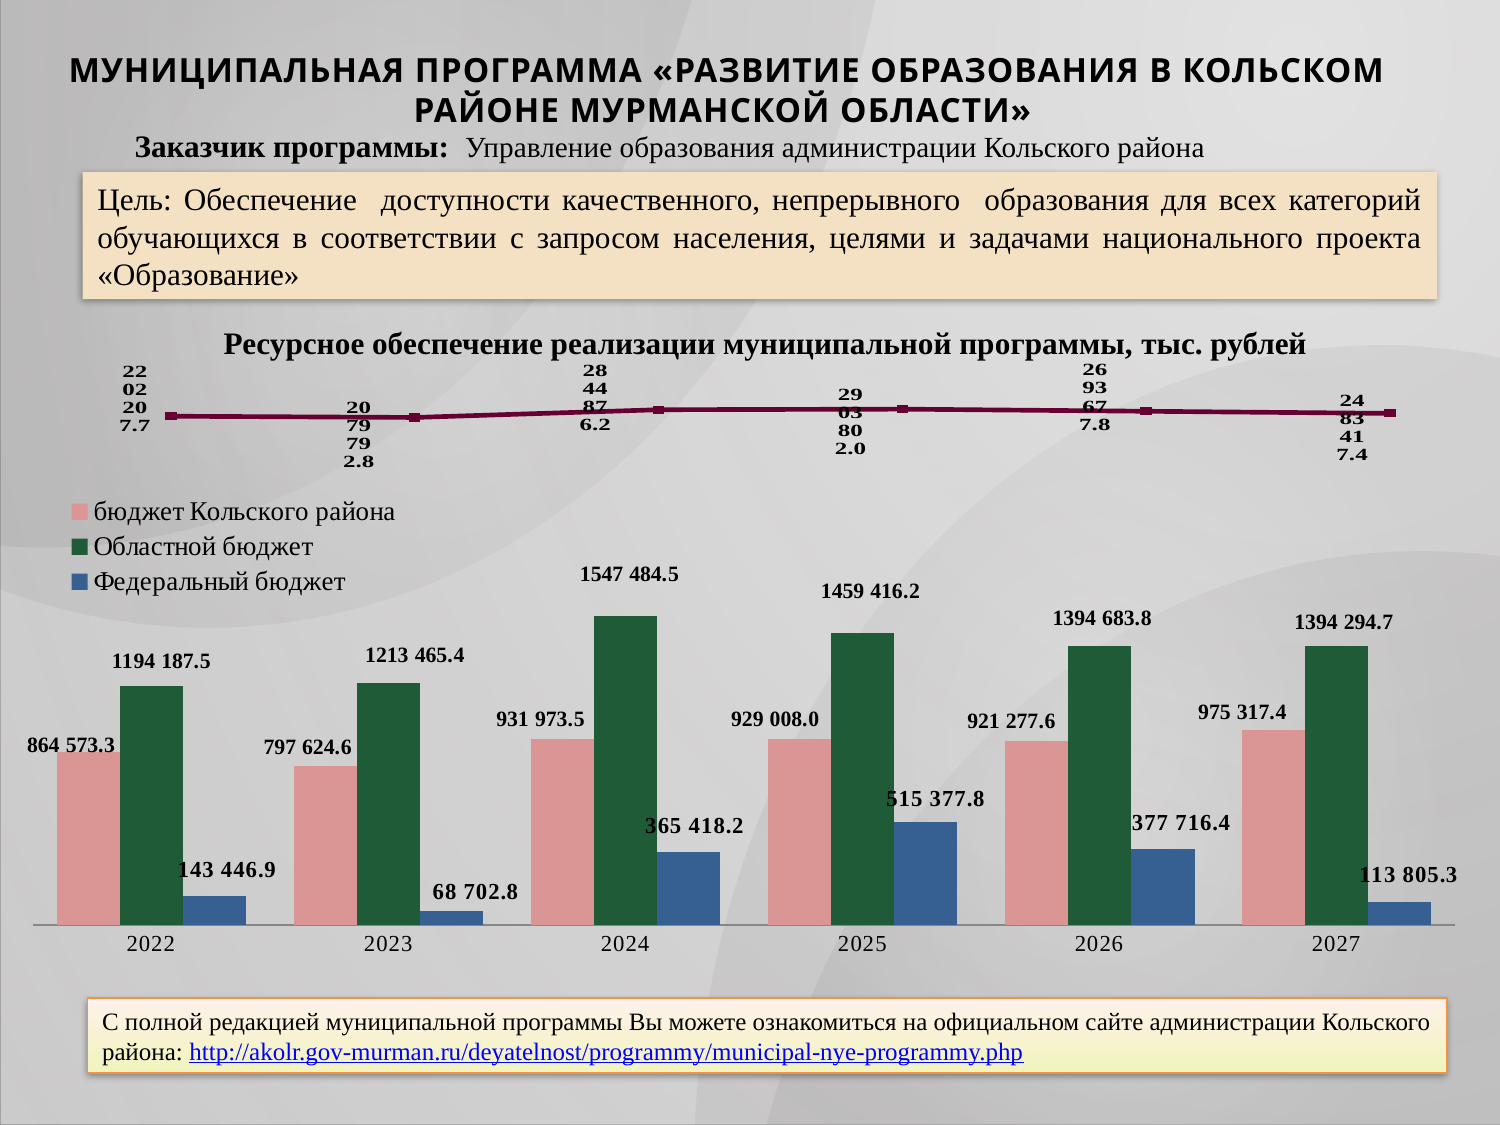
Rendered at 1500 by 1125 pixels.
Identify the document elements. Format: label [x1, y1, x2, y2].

chart [26, 360, 1500, 471]
text_box [77, 315, 1453, 360]
text_box [87, 997, 1448, 1074]
chart [26, 489, 1459, 965]
text_box [27, 0, 1438, 300]
picture [0, 0, 1500, 1125]
